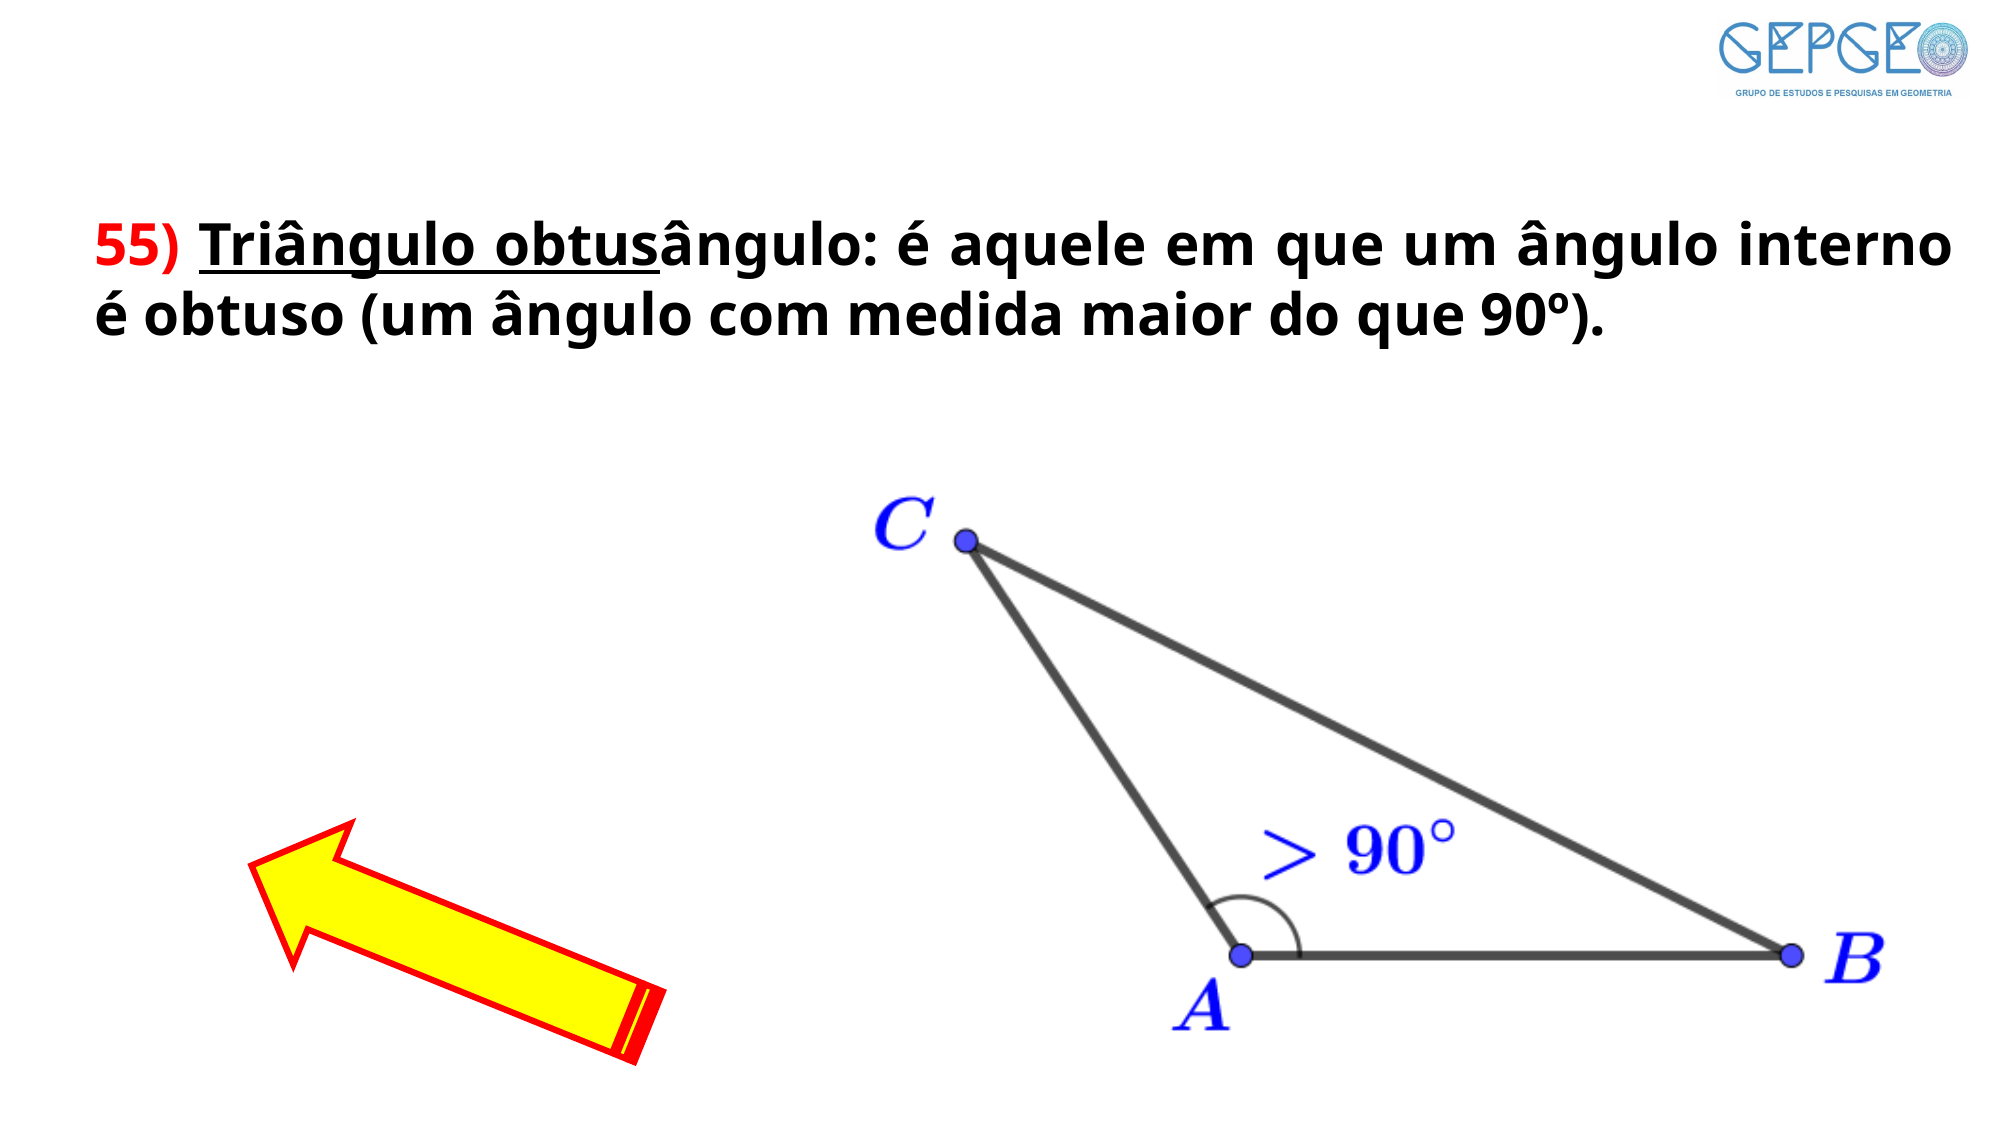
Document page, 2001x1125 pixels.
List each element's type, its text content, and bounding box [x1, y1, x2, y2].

picture [854, 483, 1895, 1042]
text_box 55) Triângulo obtusângulo: é aquele em que um ângulo interno é obtuso (um ângulo com medida maior do que 90º). [79, 199, 1970, 425]
text_box [628, 988, 665, 1064]
picture [1717, 19, 1970, 99]
text_box [615, 982, 656, 1060]
text_box [250, 821, 643, 1055]
